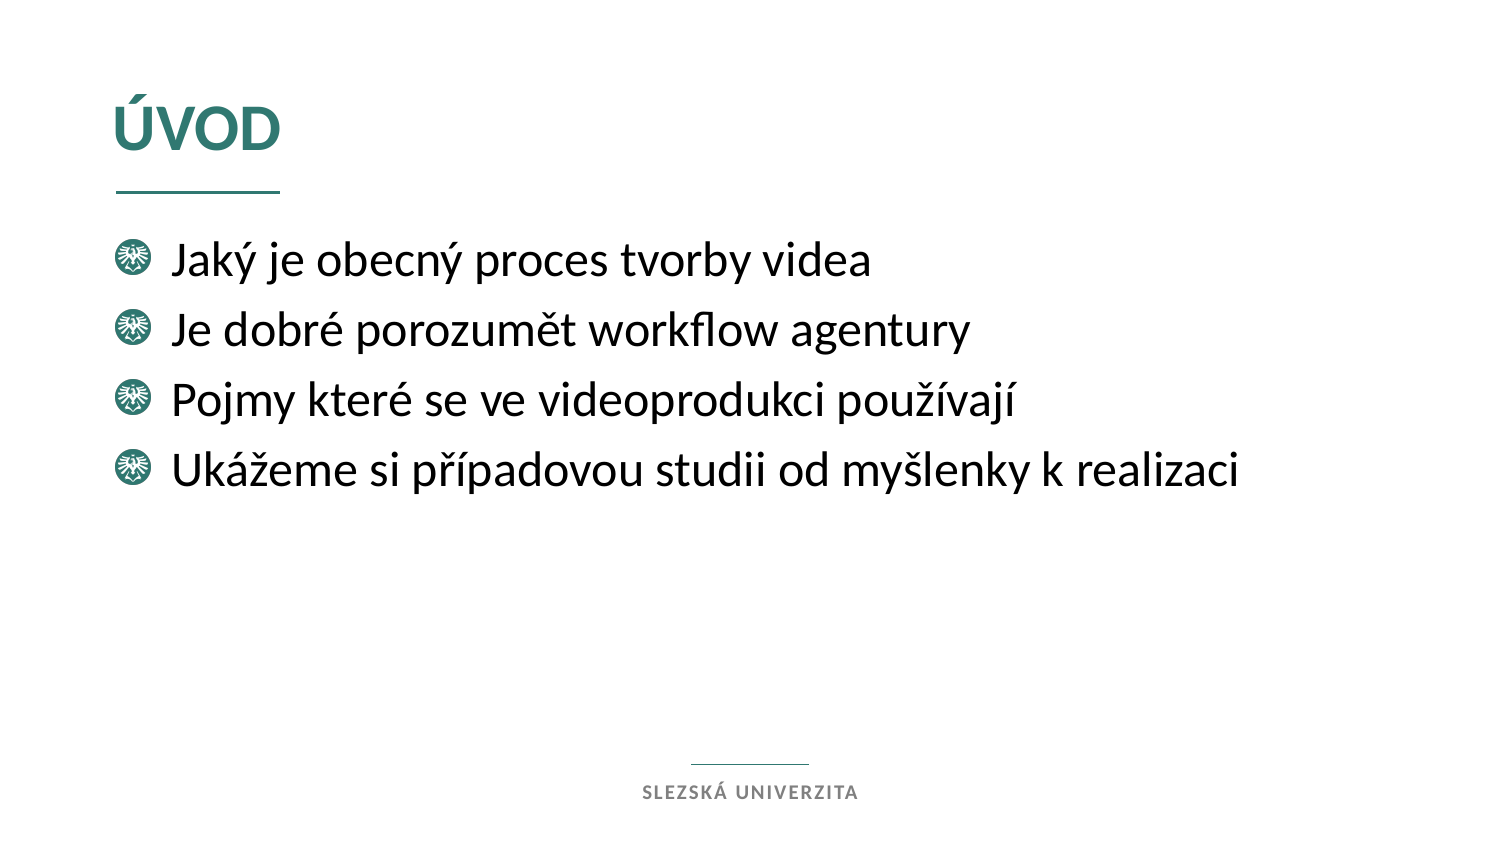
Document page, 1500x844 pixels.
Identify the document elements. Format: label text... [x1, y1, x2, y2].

picture [115, 239, 151, 275]
picture [115, 379, 151, 415]
list Jaký je obecný proces tvorby videa Je dobré porozumět workflow agentury Pojmy které se ve videoprodukci používají Ukážeme si případovou studii od myšlenky k realizaci [100, 219, 1453, 738]
text_box Úvod [97, 75, 1128, 186]
picture [115, 309, 151, 345]
picture [115, 449, 151, 485]
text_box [623, 764, 877, 812]
